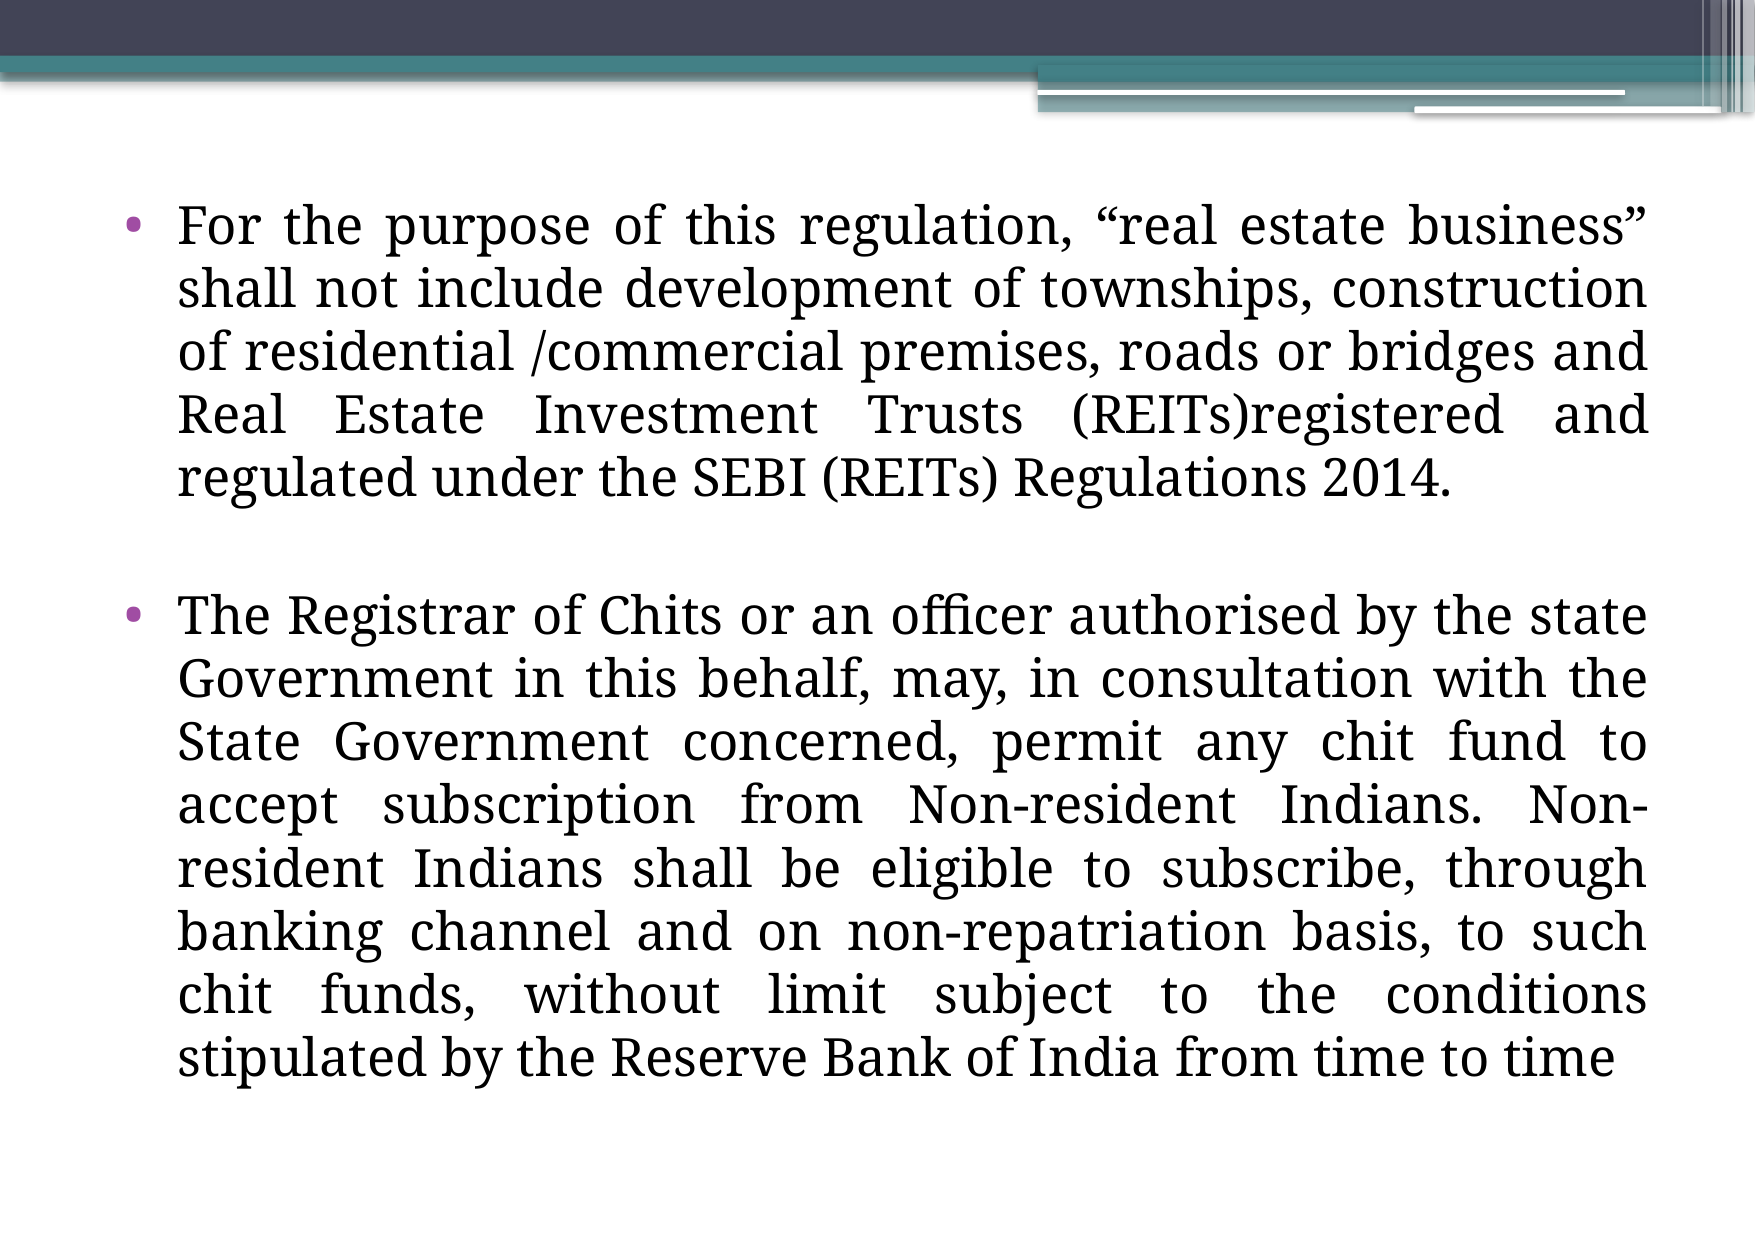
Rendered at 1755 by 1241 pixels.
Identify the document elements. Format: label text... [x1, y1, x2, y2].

list For the purpose of this regulation, “real estate business” shall not include development of townships, construction of residential /commercial premises, roads or bridges and Real Estate Investment Trusts (REITs)registered and regulated under the SEBI (REITs) Regulations 2014. The Registrar of Chits or an officer authorised by the state Government in this behalf, may, in consultation with the State Government concerned, permit any chit fund to accept subscription from Non-resident Indians. Non-resident Indians shall be eligible to subscribe, through banking channel and on non-repatriation basis, to such chit funds, without limit subject to the conditions stipulated by the Reserve Bank of India from time to time [102, 182, 1667, 1190]
